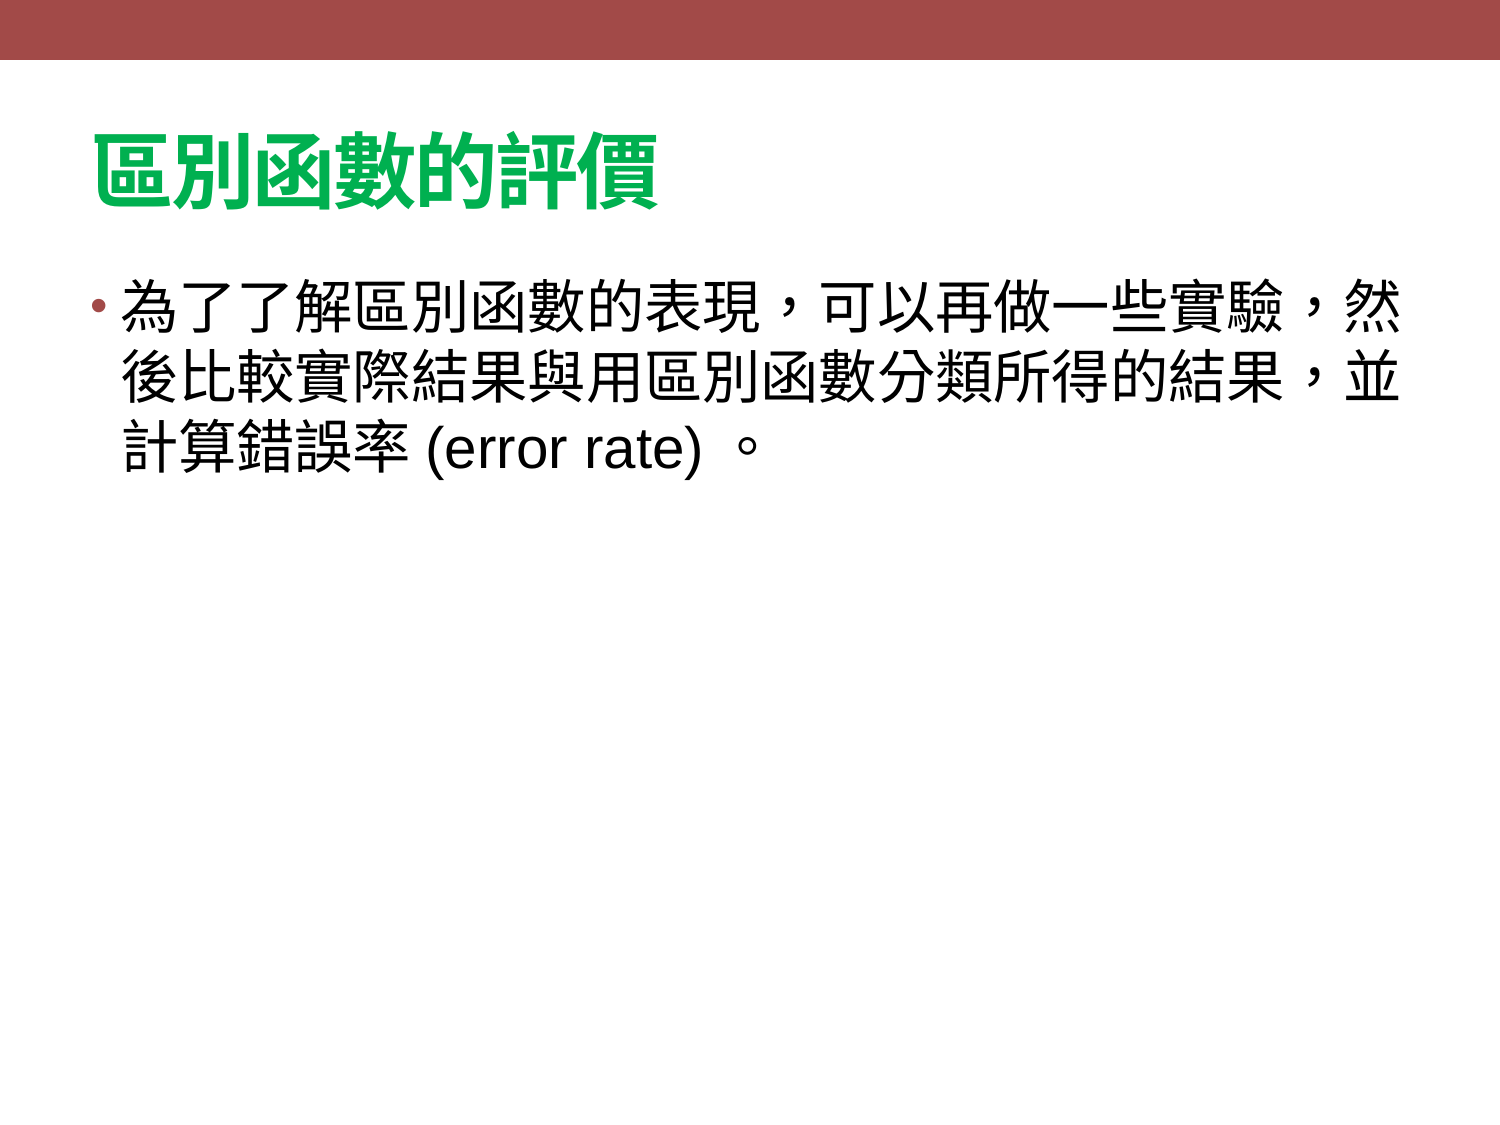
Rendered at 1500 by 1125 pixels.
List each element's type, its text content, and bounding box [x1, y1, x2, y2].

title 區別函數的評價 [75, 87, 1425, 250]
list 為了了解區別函數的表現，可以再做一些實驗，然後比較實際結果與用區別函數分類所得的結果，並計算錯誤率(error rate)。 [75, 262, 1425, 1063]
